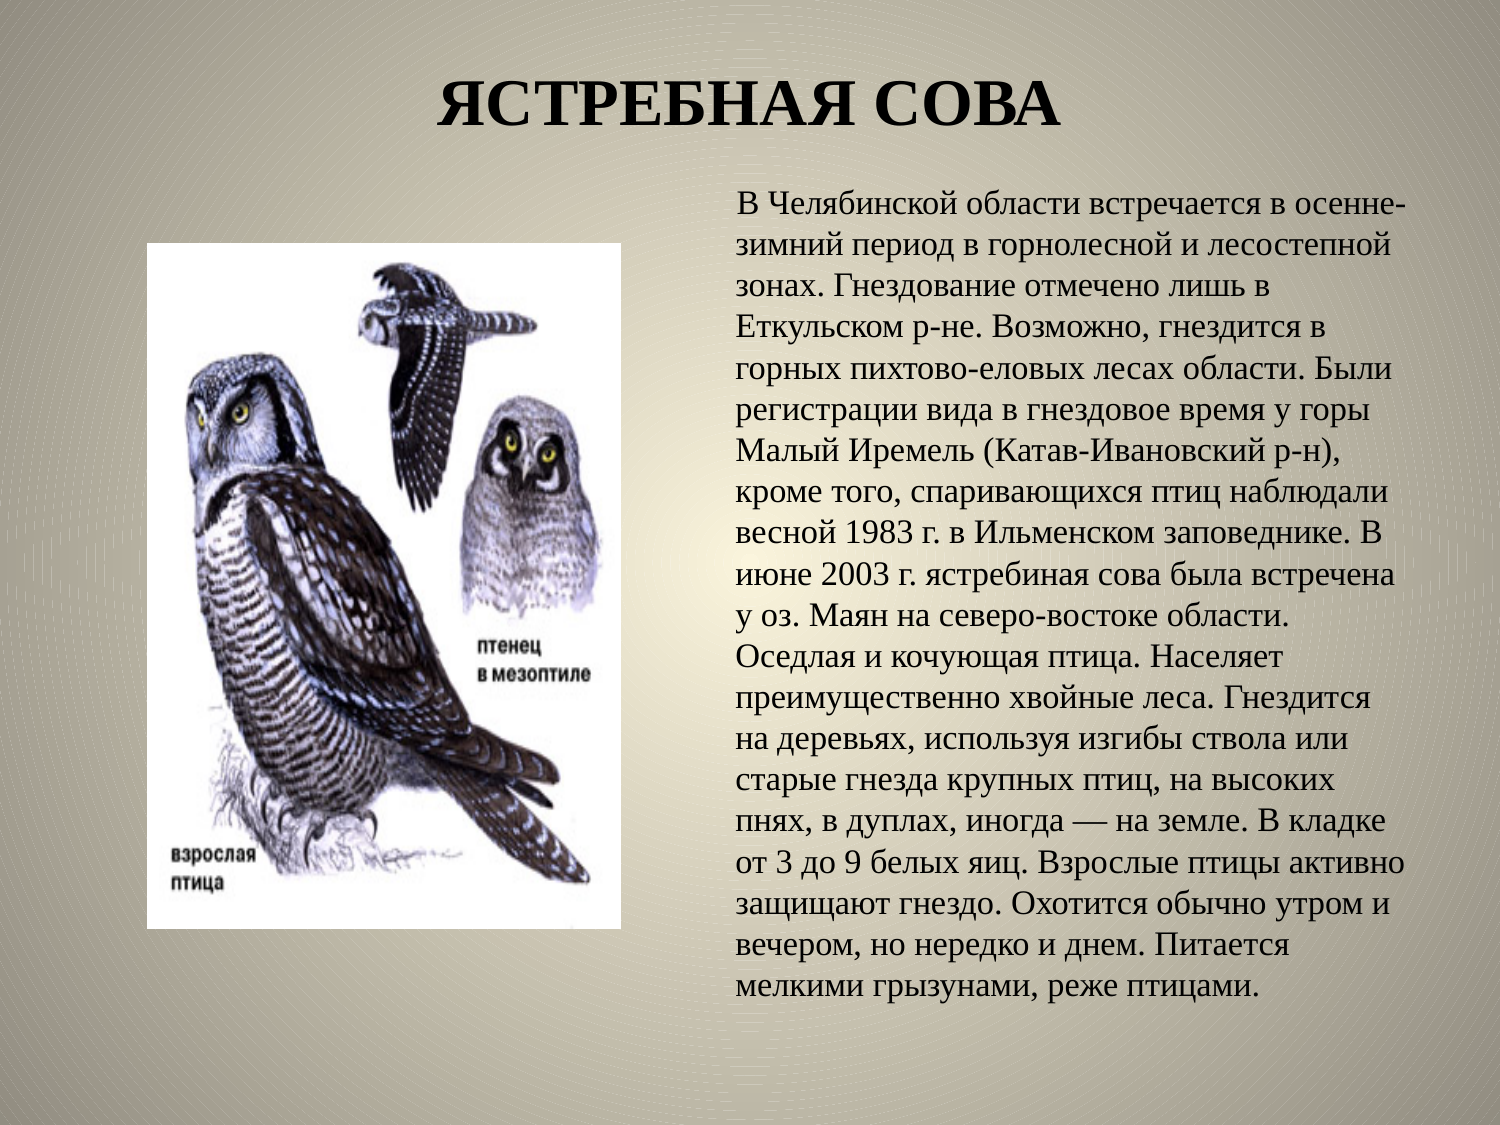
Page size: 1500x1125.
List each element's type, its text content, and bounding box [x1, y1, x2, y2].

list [147, 243, 621, 929]
list В Челябинской области встречается в осенне-зимний период в горнолесной и лесостепной зонах. Гнездование отмечено лишь в Еткульском р-не. Возможно, гнездится в горных пихтово-еловых лесах области. Были регистрации вида в гнездовое время у горы Малый Иремель (Катав-Ивановский р-н), кроме того, спаривающихся птиц наблюдали весной 1983 г. в Ильменском заповеднике. В июне 2003 г. ястребиная сова была встречена у оз. Маян на северо-востоке области. Оседлая и кочующая птица. Населяет преимущественно хвойные леса. Гнездится на деревьях, используя изгибы ствола или старые гнезда крупных птиц, на высоких пнях, в дуплах, иногда — на земле. В кладке от 3 до 9 белых яиц. Взрослые птицы активно защищают гнездо. Охотится обычно утром и вечером, но нередко и днем. Питается мелкими грызунами, реже птицами. [667, 172, 1425, 1035]
title ЯСТРЕБНАЯ СОВА [75, 45, 1425, 233]
